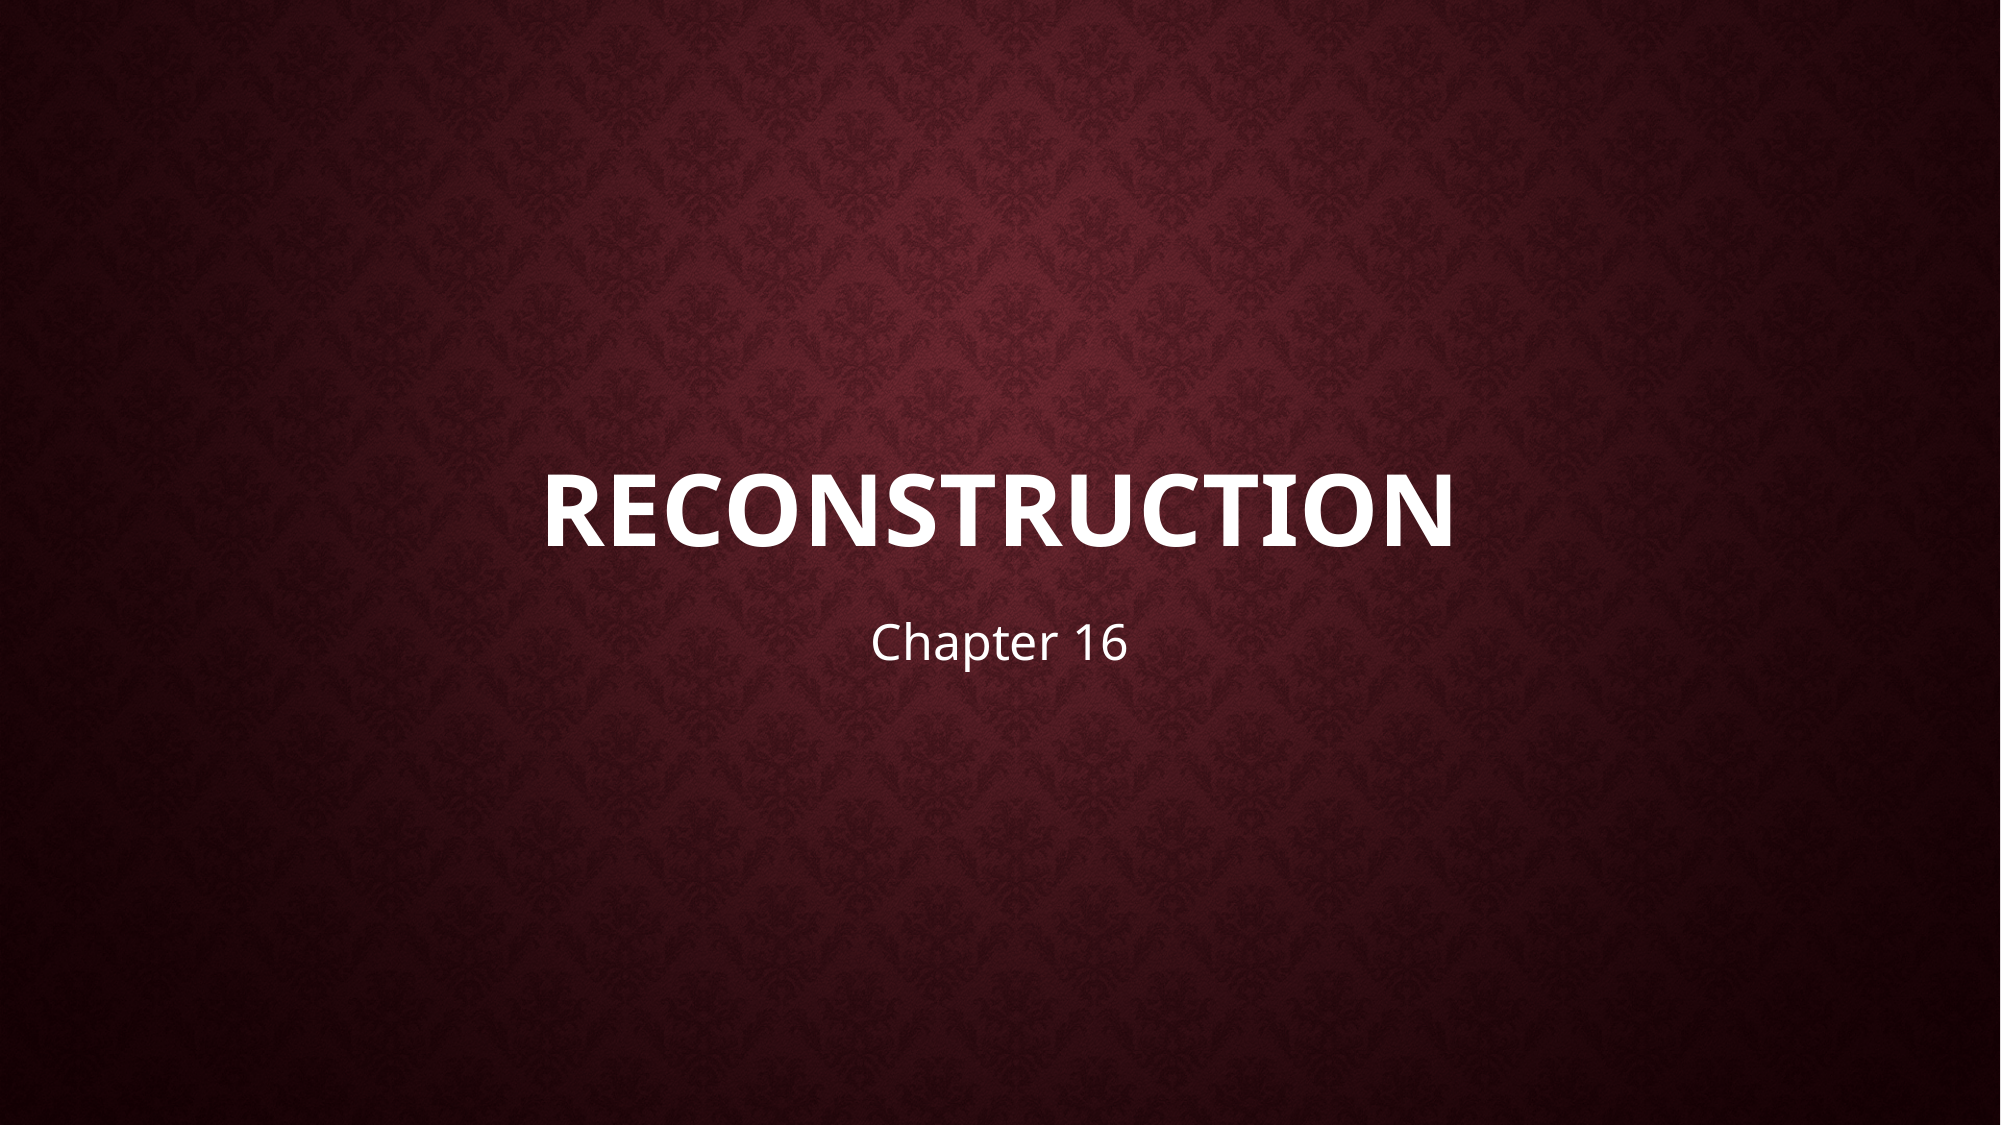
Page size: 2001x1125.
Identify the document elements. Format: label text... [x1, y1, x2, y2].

title Reconstruction [261, 184, 1739, 576]
subtitle Chapter 16 [261, 590, 1739, 863]
